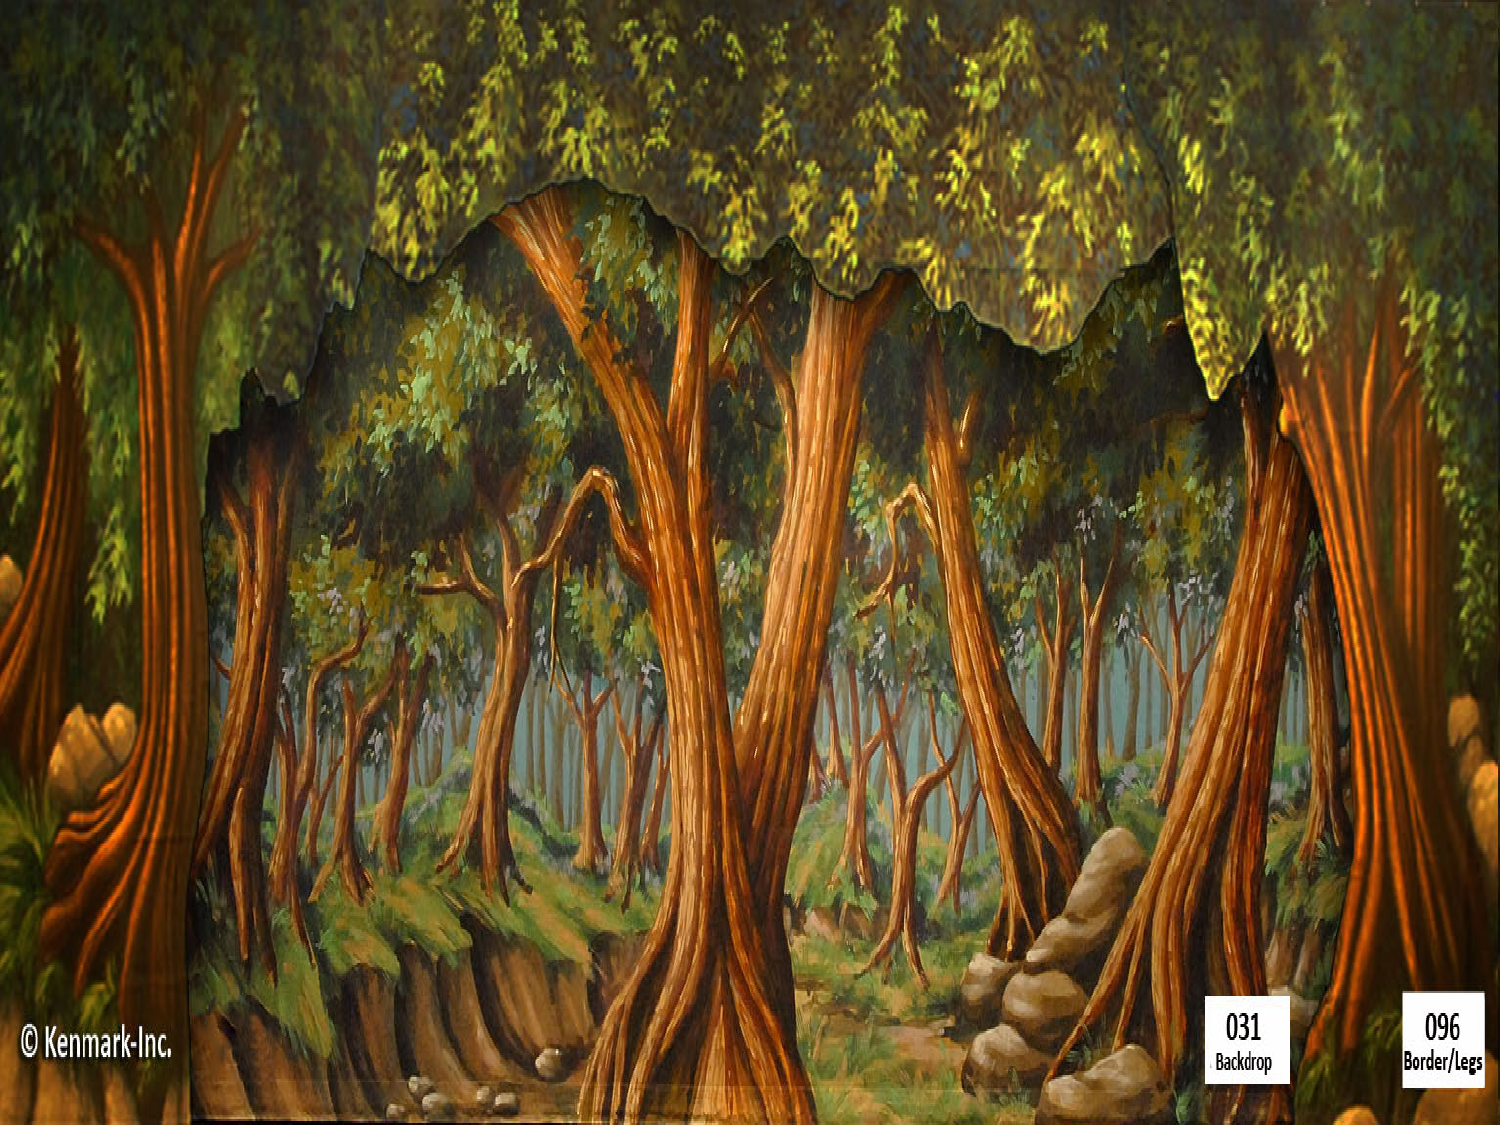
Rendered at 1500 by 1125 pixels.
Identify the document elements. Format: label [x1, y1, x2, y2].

list [0, 0, 1500, 1125]
